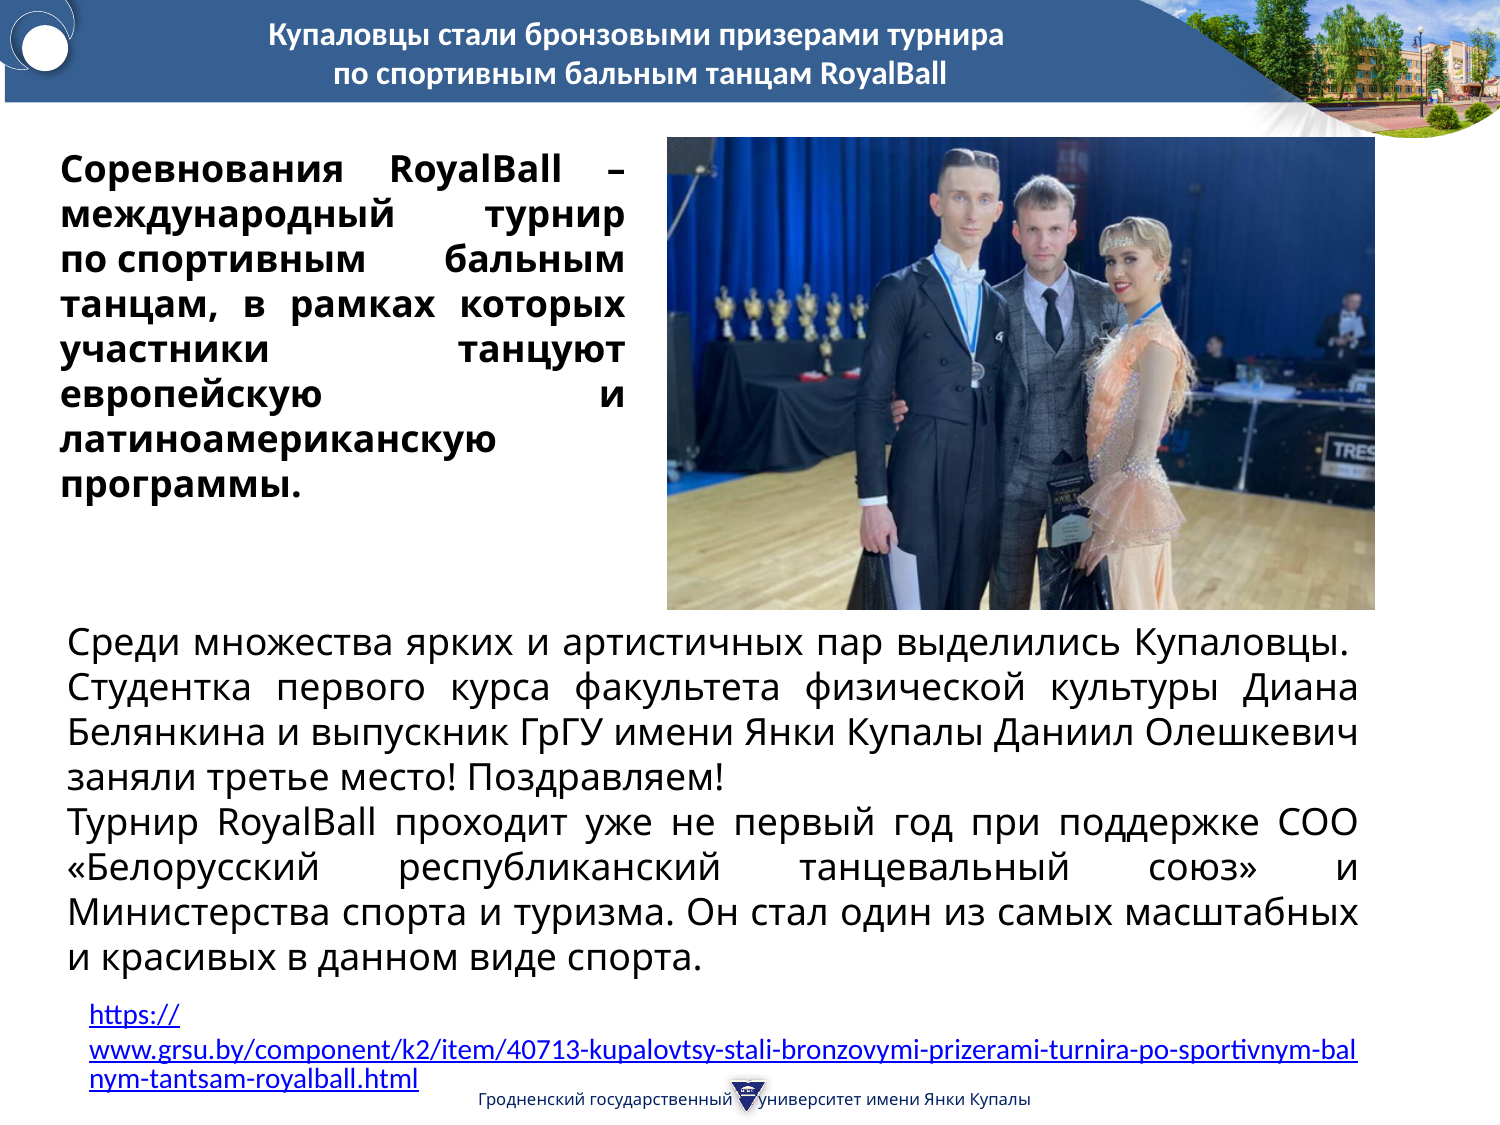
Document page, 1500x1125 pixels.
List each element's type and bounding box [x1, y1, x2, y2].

picture [666, 137, 1376, 610]
text_box [0, 0, 1500, 1118]
